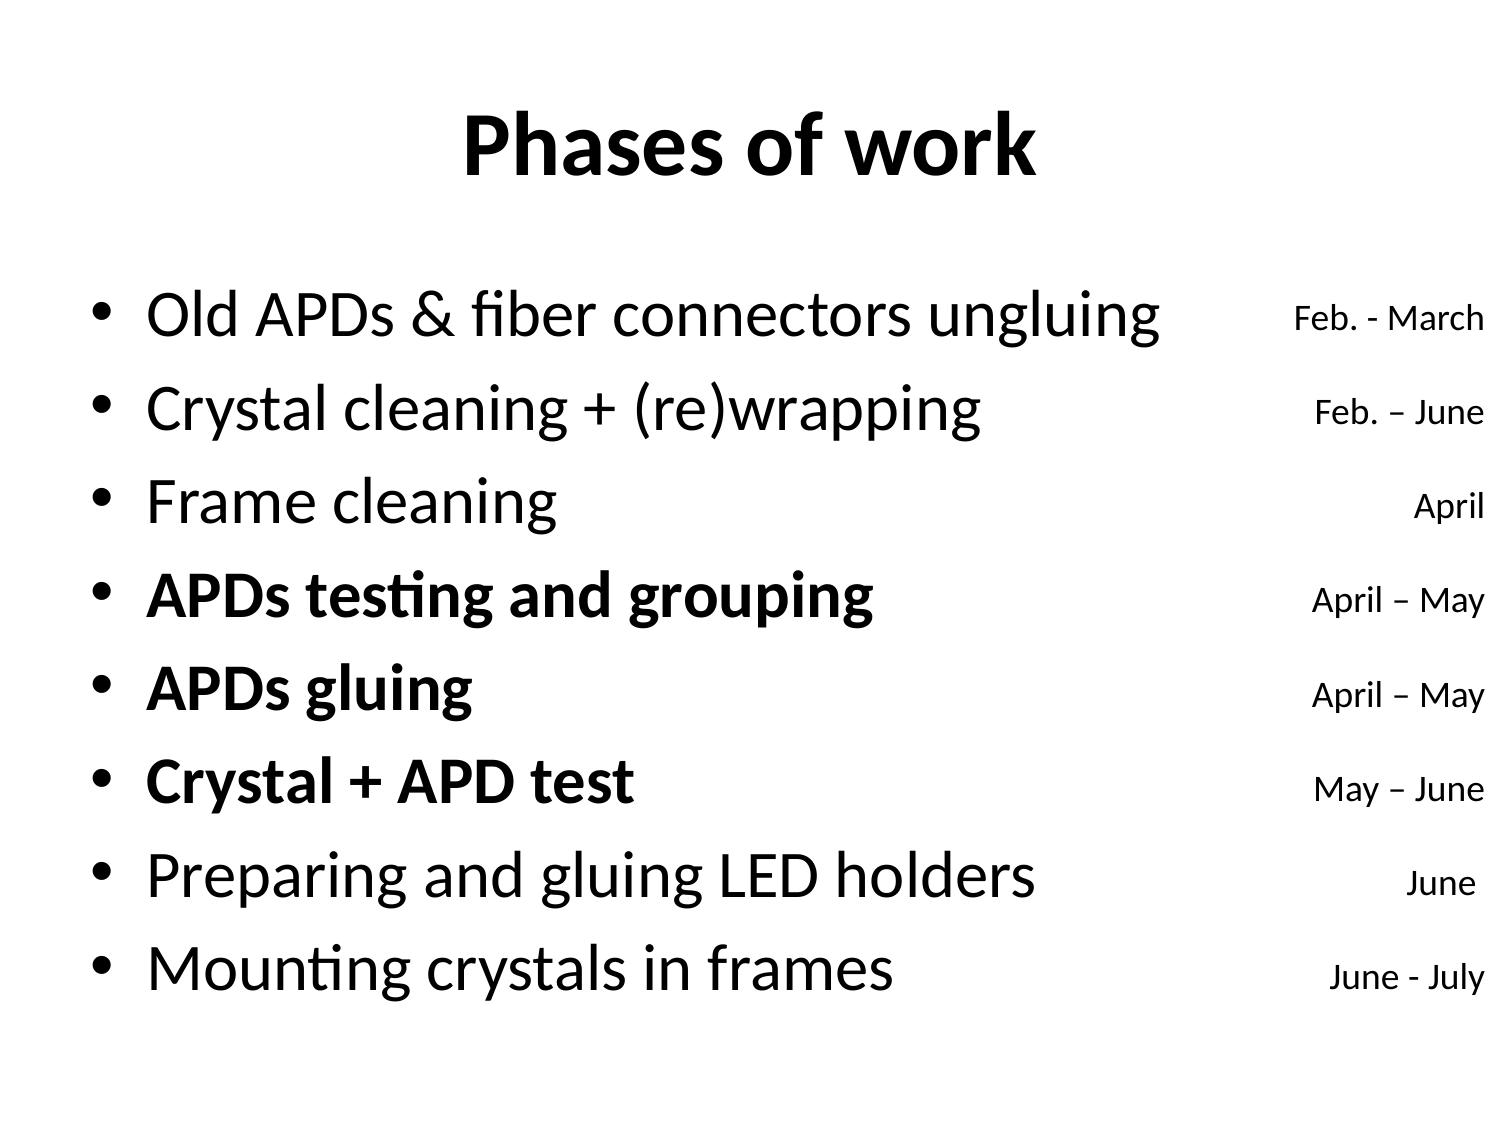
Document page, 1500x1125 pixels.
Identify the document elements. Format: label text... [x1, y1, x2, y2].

list Old APDs & fiber connectors ungluing Crystal cleaning + (re)wrapping Frame cleaning APDs testing and grouping APDs gluing Crystal + APD test Preparing and gluing LED holders Mounting crystals in frames [75, 262, 1425, 1125]
title Phases of work [75, 45, 1425, 233]
text_box Feb. - March Feb. – June April April – May April – May May – June June June - July [1222, 285, 1500, 1005]
